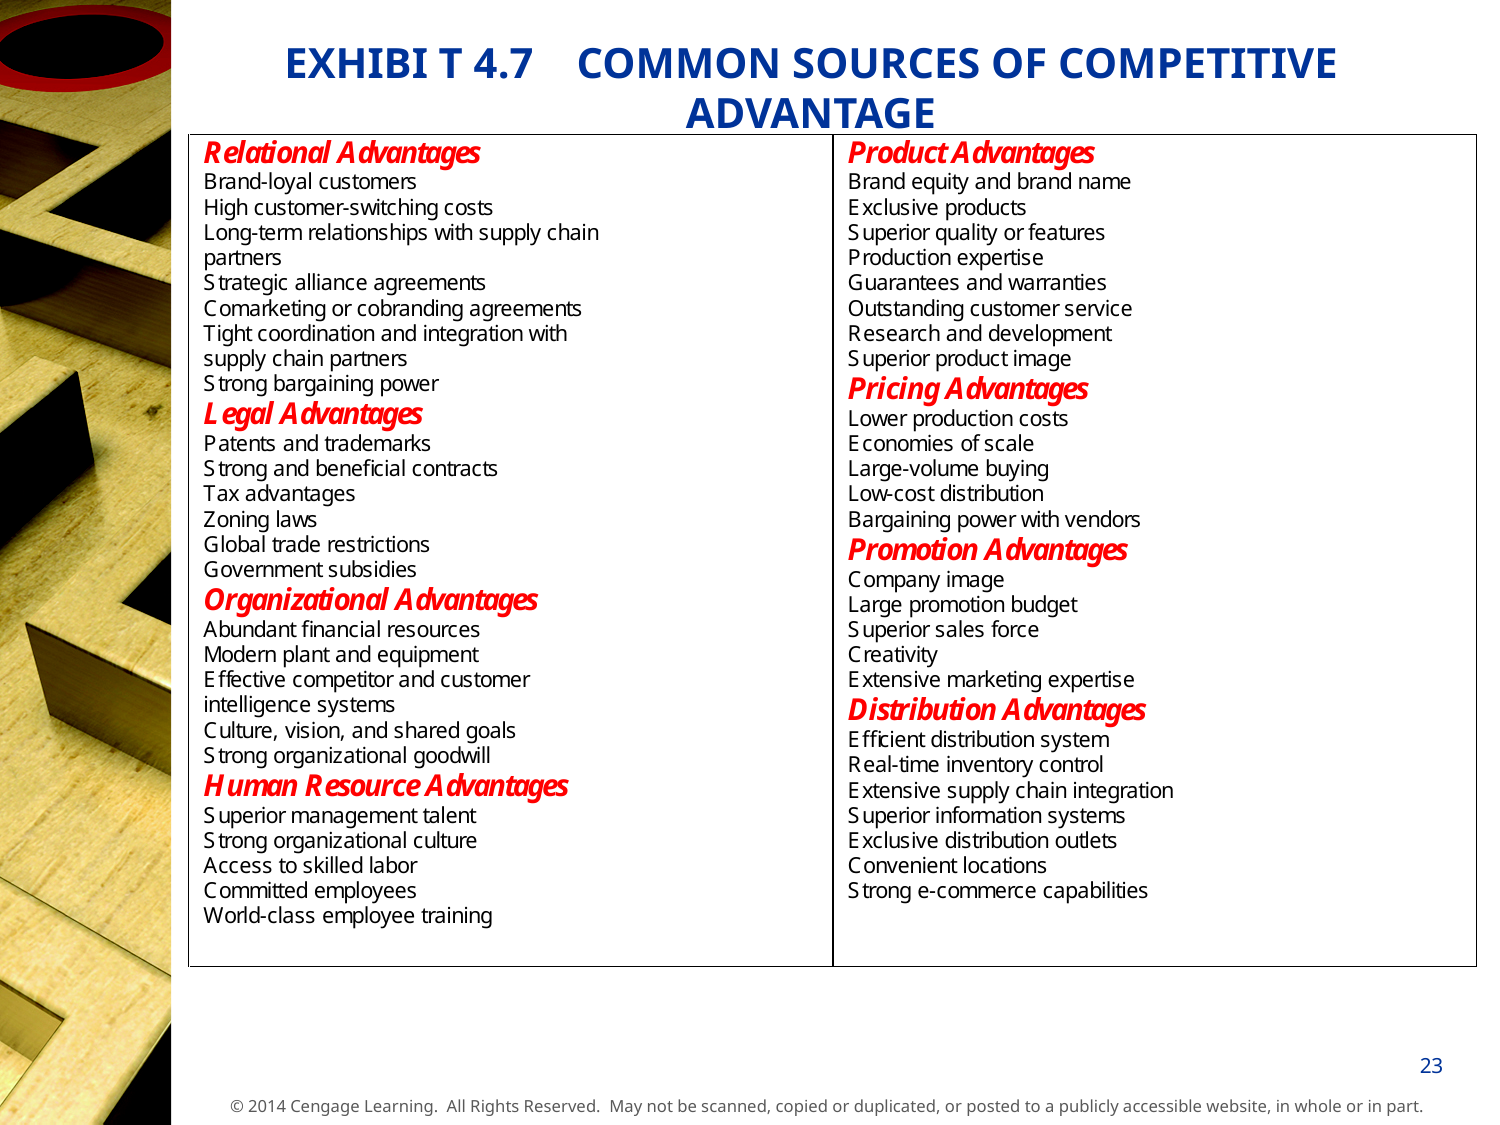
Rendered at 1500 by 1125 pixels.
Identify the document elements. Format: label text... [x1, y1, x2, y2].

picture [0, 0, 172, 1125]
title EXHIBI T 4.7 COMMON SOURCES OF COMPETITIVE ADVANTAGE [169, 29, 1454, 134]
slide_number 23 [1386, 1046, 1478, 1097]
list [187, 133, 1478, 1038]
